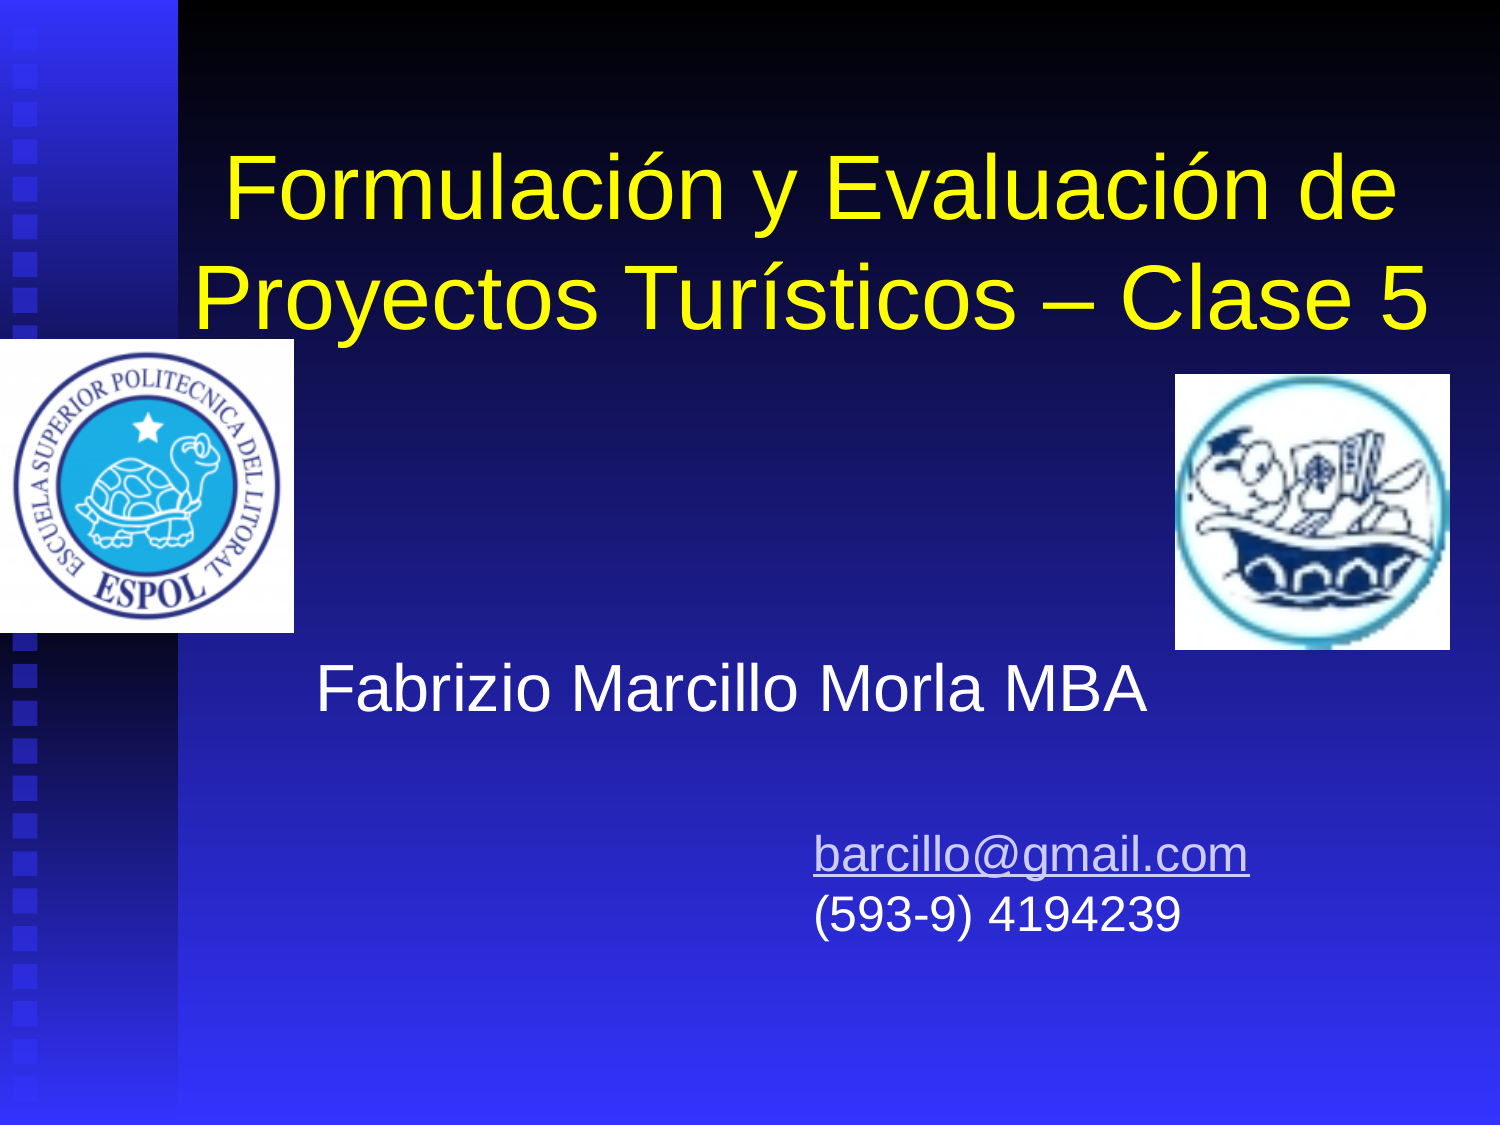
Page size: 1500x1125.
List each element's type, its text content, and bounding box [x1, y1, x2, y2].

picture [1174, 374, 1451, 650]
title Formulación y Evaluación de Proyectos Turísticos – Clase 5 [174, 99, 1451, 376]
text_box barcillo@gmail.com (593-9) 4194239 [798, 813, 1265, 1009]
picture [0, 339, 295, 634]
subtitle Fabrizio Marcillo Morla MBA [299, 637, 1351, 776]
